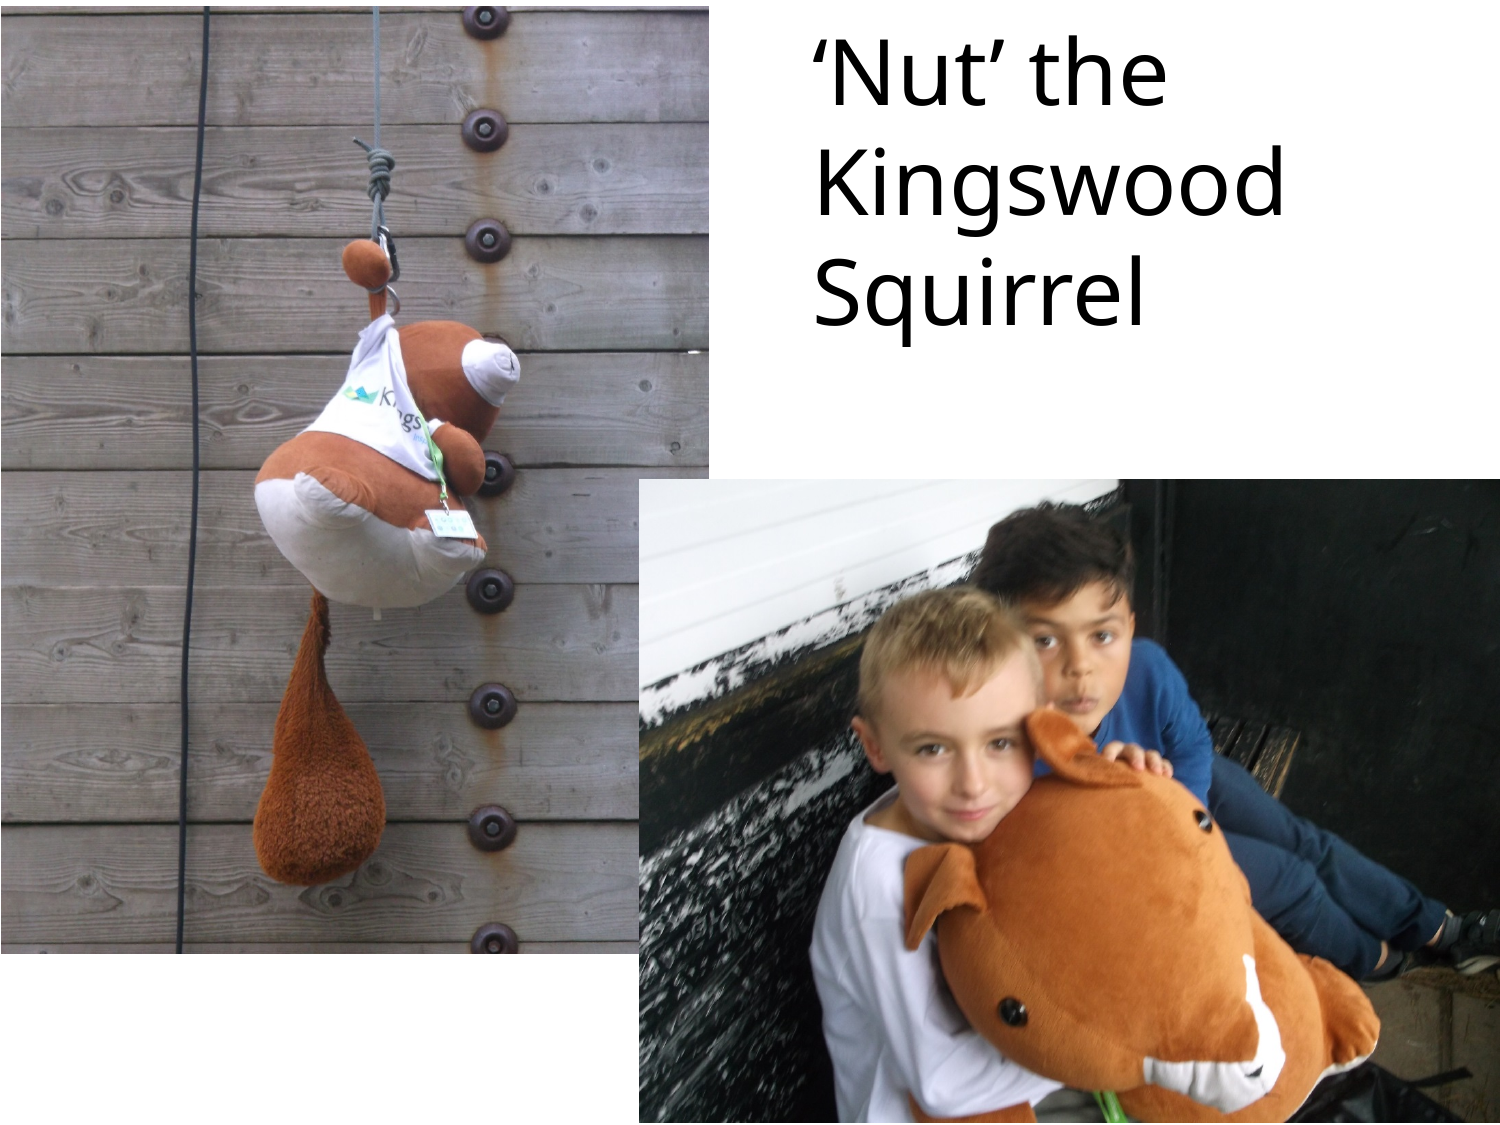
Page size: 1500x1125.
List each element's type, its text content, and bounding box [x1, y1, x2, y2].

text_box ‘Nut’ the Kingswood Squirrel Nut [797, 6, 1466, 397]
picture [1, 6, 1500, 1123]
